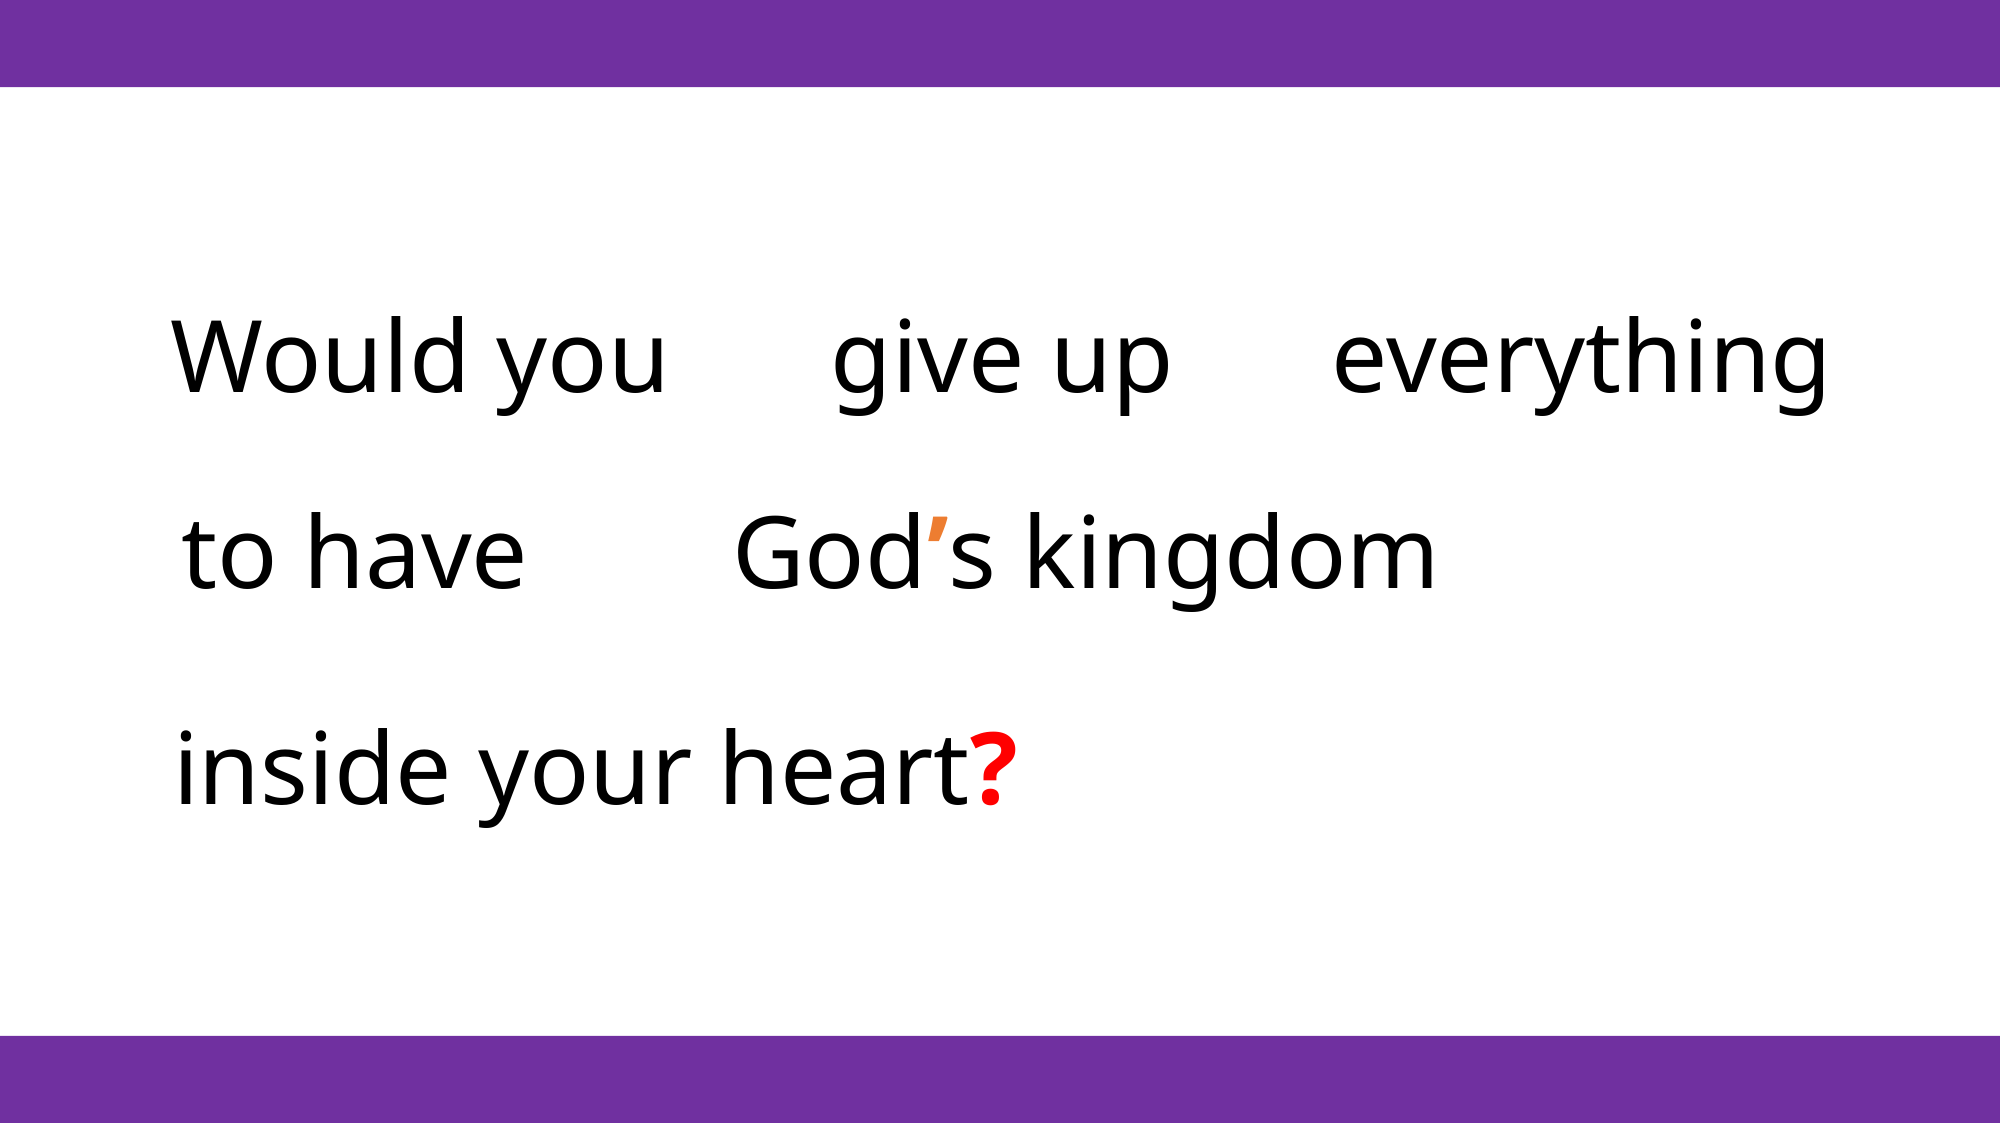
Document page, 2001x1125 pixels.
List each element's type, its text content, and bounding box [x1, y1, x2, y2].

text_box God’s kingdom [717, 481, 1456, 616]
text_box give up [815, 285, 1190, 420]
text_box to have [166, 481, 544, 616]
text_box [0, 1035, 2000, 1124]
text_box inside your heart? [158, 697, 1034, 833]
text_box Would you [155, 285, 686, 420]
text_box everything [1316, 285, 1848, 420]
text_box [0, 0, 2000, 88]
